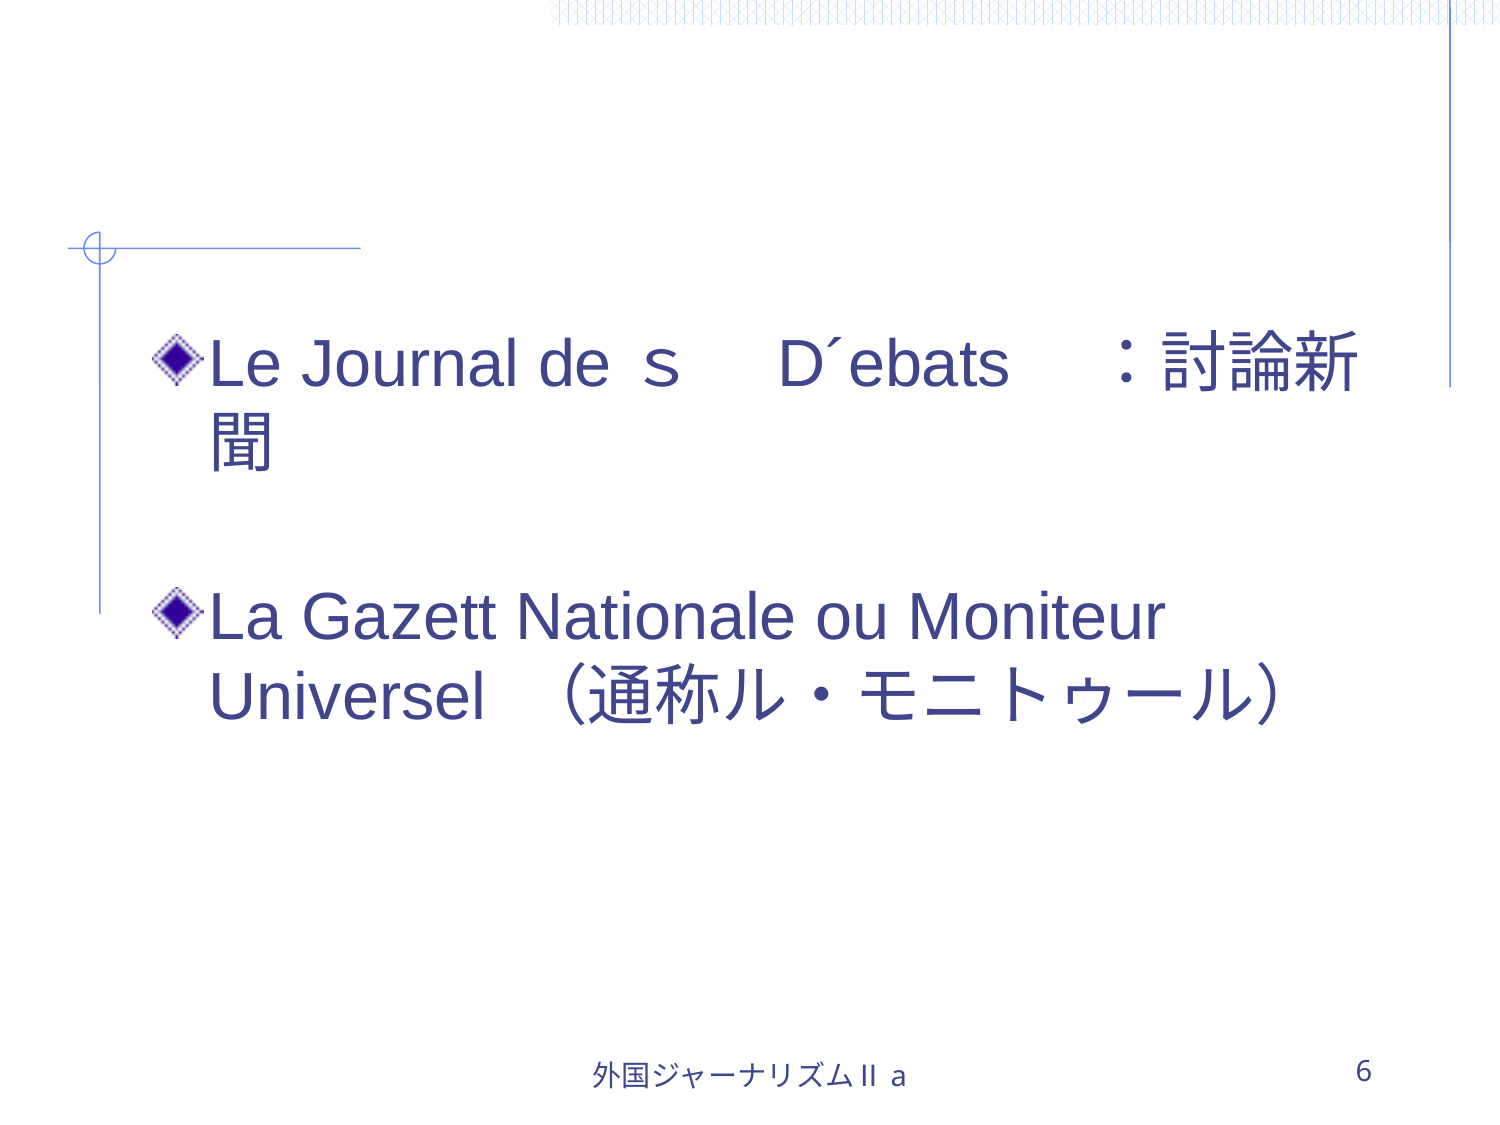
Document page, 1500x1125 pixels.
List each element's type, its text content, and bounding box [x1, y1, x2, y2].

picture [152, 587, 204, 639]
slide_number 6 [1074, 1025, 1388, 1100]
footer 外国ジャーナリズムⅡa [512, 1025, 988, 1100]
list Le Journal deｓ D´ebats ：討論新聞 La Gazett Nationale ou Moniteur Universel （通称ル・モニトゥール） [137, 312, 1413, 988]
picture [152, 334, 204, 386]
